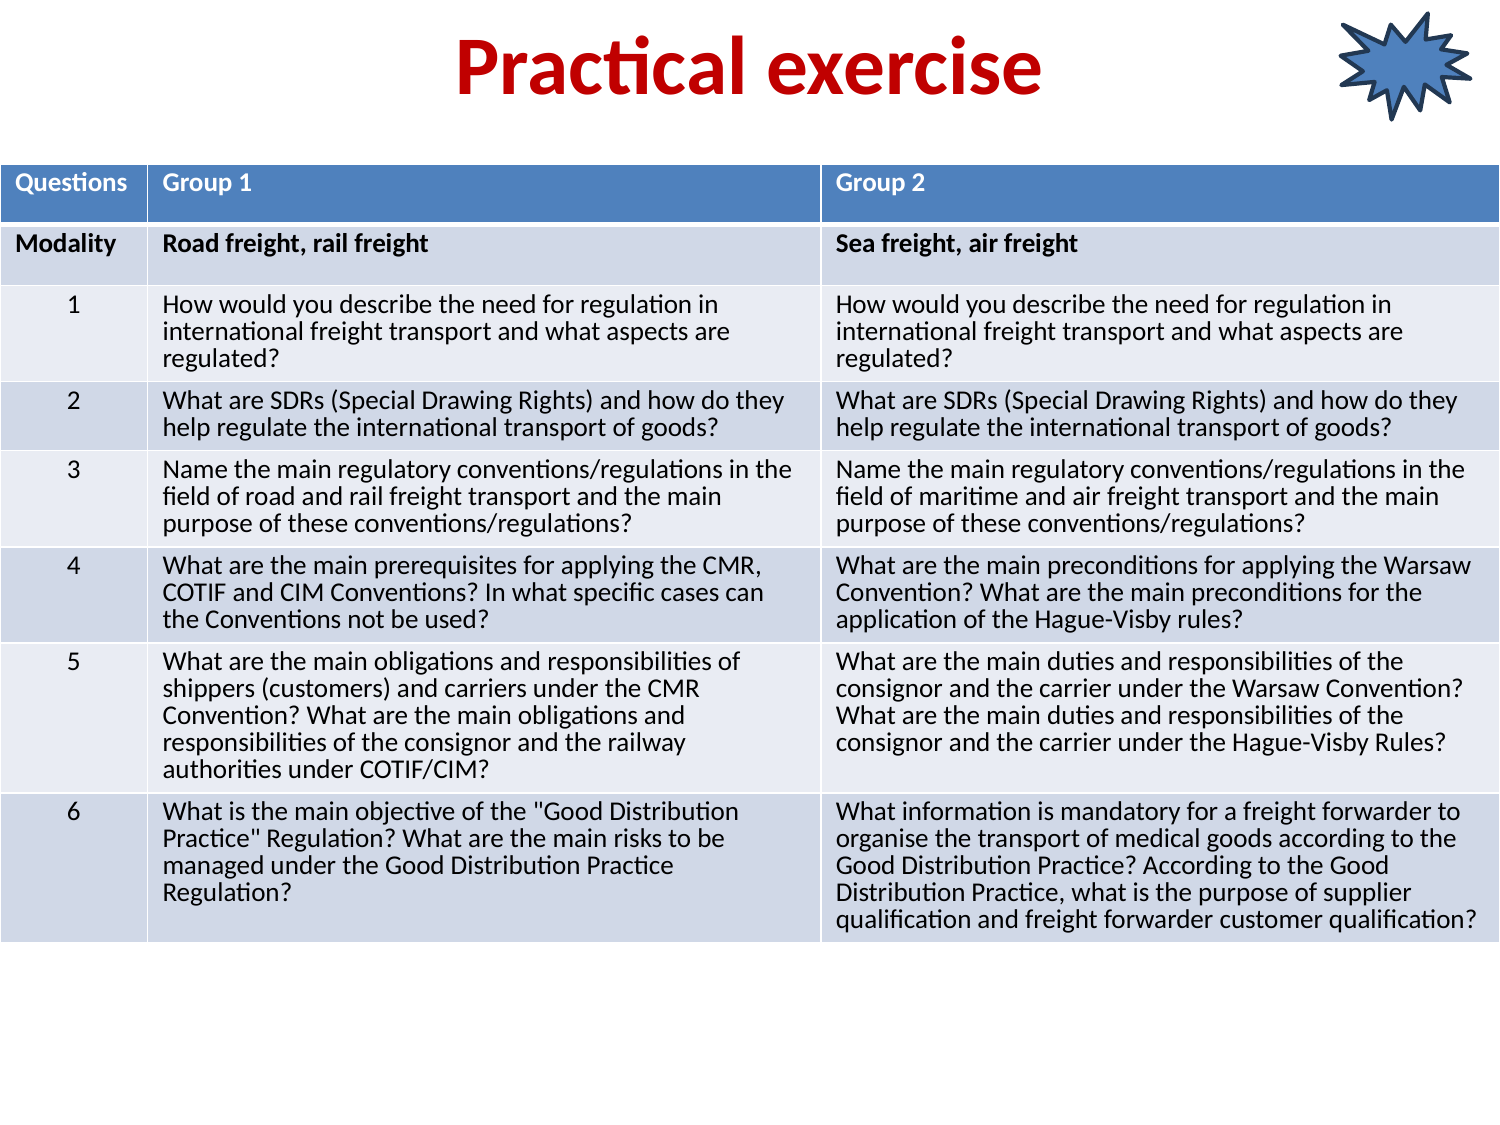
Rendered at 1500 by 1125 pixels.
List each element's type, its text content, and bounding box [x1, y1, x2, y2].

table_header Questions [1, 165, 147, 222]
table_cell 2 [1, 382, 147, 450]
table_cell Name the main regulatory conventions/regulations in the field of maritime and air freight transport and the main purpose of these conventions/regulations? [822, 451, 1499, 546]
table_cell 3 [1, 451, 147, 546]
table_cell What are the main prerequisites for applying the CMR, COTIF and CIM Conventions? In what specific cases can the Conventions not be used? [148, 548, 820, 642]
table_cell What is the main objective of the "Good Distribution Practice" Regulation? What are the main risks to be managed under the Good Distribution Practice Regulation? [148, 794, 820, 942]
table_cell What are the main duties and responsibilities of the consignor and the carrier under the Warsaw Convention? What are the main duties and responsibilities of the consignor and the carrier under the Hague-Visby Rules? [822, 644, 1499, 792]
table_cell What are the main preconditions for applying the Warsaw Convention? What are the main preconditions for the application of the Hague-Visby rules? [822, 548, 1499, 642]
text_box Practical exercise [74, 1, 1425, 120]
table_cell Modality [1, 227, 147, 285]
table_cell How would you describe the need for regulation in international freight transport and what aspects are regulated? [148, 286, 820, 381]
table_cell What are the main obligations and responsibilities of shippers (customers) and carriers under the CMR Convention? What are the main obligations and responsibilities of the consignor and the railway authorities under COTIF/CIM? [148, 644, 820, 792]
text_box [1338, 11, 1473, 122]
table_cell How would you describe the need for regulation in international freight transport and what aspects are regulated? [822, 286, 1499, 381]
table_cell 6 [1, 794, 147, 942]
table_cell What are SDRs (Special Drawing Rights) and how do they help regulate the international transport of goods? [822, 382, 1499, 450]
table_cell What are SDRs (Special Drawing Rights) and how do they help regulate the international transport of goods? [148, 382, 820, 450]
table_header Group 1 [148, 165, 820, 222]
table_cell Sea freight, air freight [822, 227, 1499, 285]
table_cell 1 [1, 286, 147, 381]
table_header Group 2 [822, 165, 1499, 222]
table_cell Road freight, rail freight [148, 227, 820, 285]
table_cell Name the main regulatory conventions/regulations in the field of road and rail freight transport and the main purpose of these conventions/regulations? [148, 451, 820, 546]
table_cell What information is mandatory for a freight forwarder to organise the transport of medical goods according to the Good Distribution Practice? According to the Good Distribution Practice, what is the purpose of supplier qualification and freight forwarder customer qualification? [822, 794, 1499, 942]
table_cell 5 [1, 644, 147, 792]
table_cell 4 [1, 548, 147, 642]
